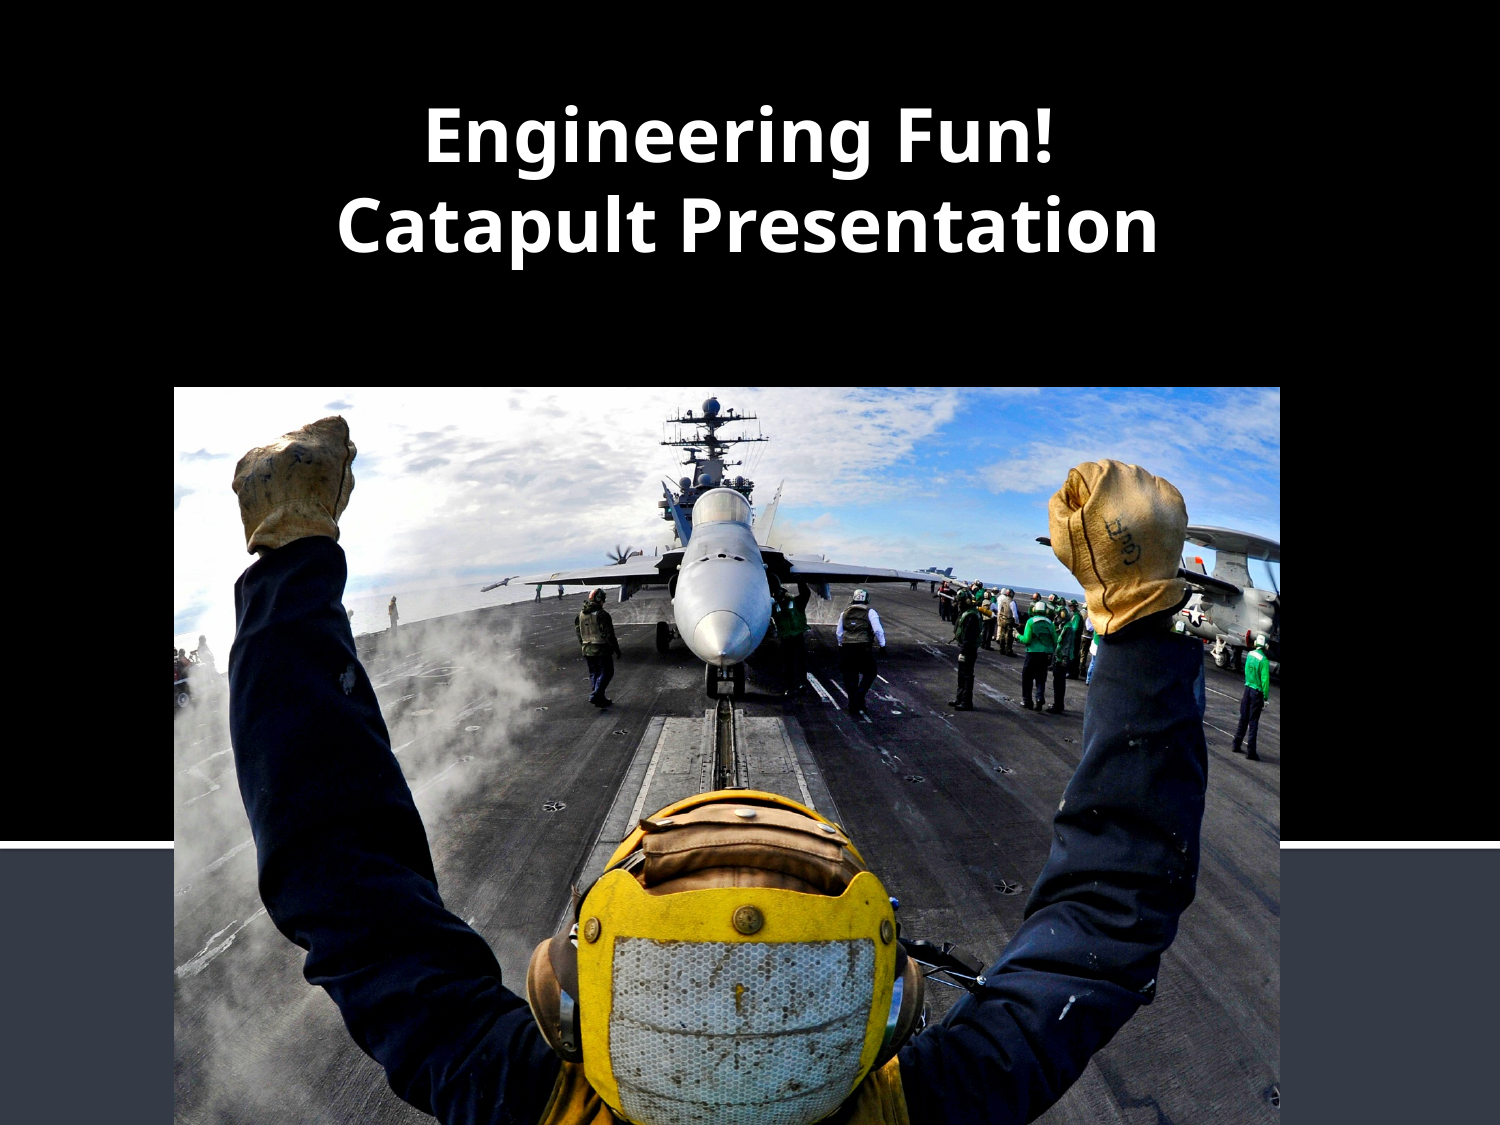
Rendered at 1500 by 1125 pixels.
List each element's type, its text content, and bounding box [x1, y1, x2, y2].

picture [174, 387, 1280, 1125]
title Engineering Fun! Catapult Presentation [225, 87, 1265, 385]
